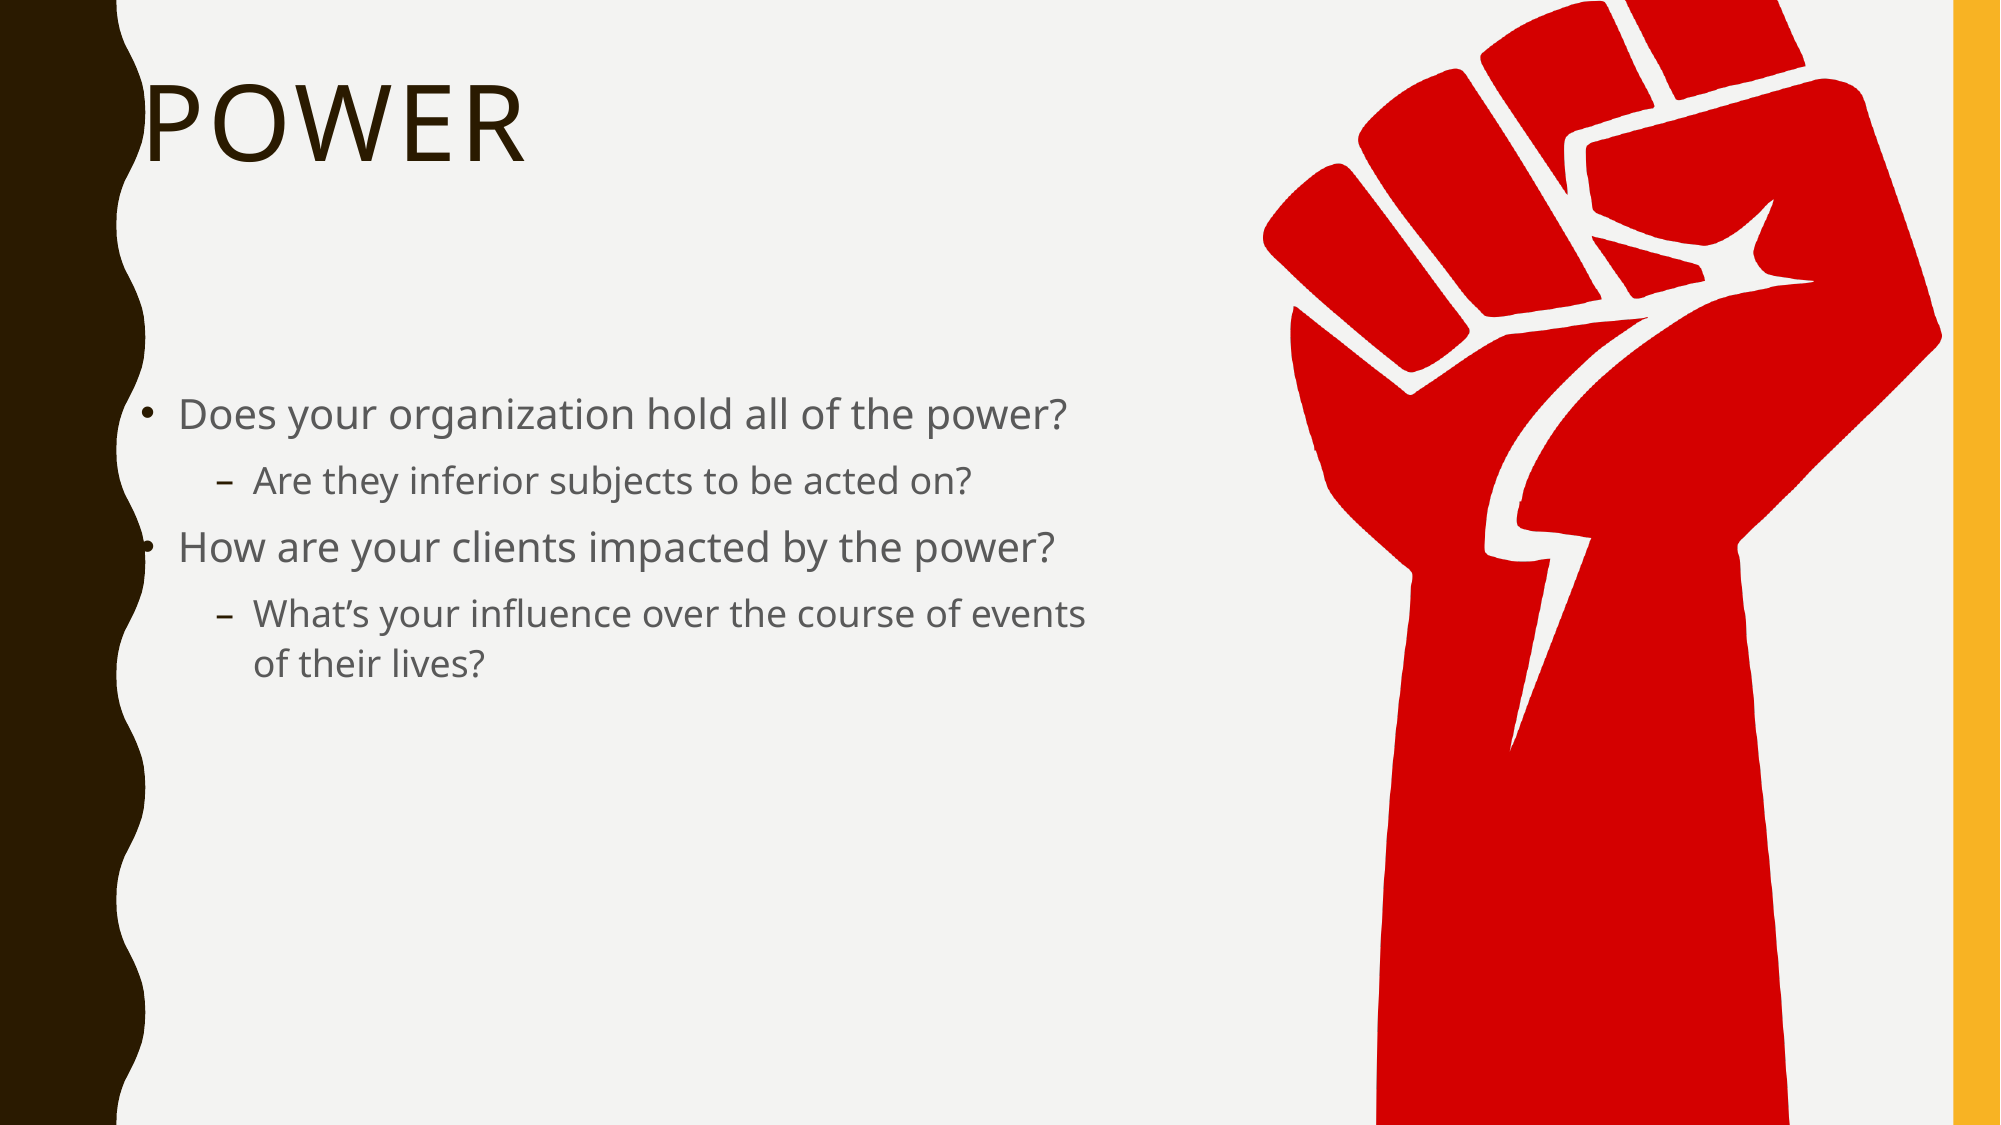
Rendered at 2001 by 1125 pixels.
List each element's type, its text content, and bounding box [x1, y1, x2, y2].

title Power [125, 62, 1113, 308]
picture [1203, 0, 2000, 1125]
list Does your organization hold all of the power? Are they inferior subjects to be acted on? How are your clients impacted by the power? What’s your influence over the course of events of their lives? [125, 375, 1113, 965]
